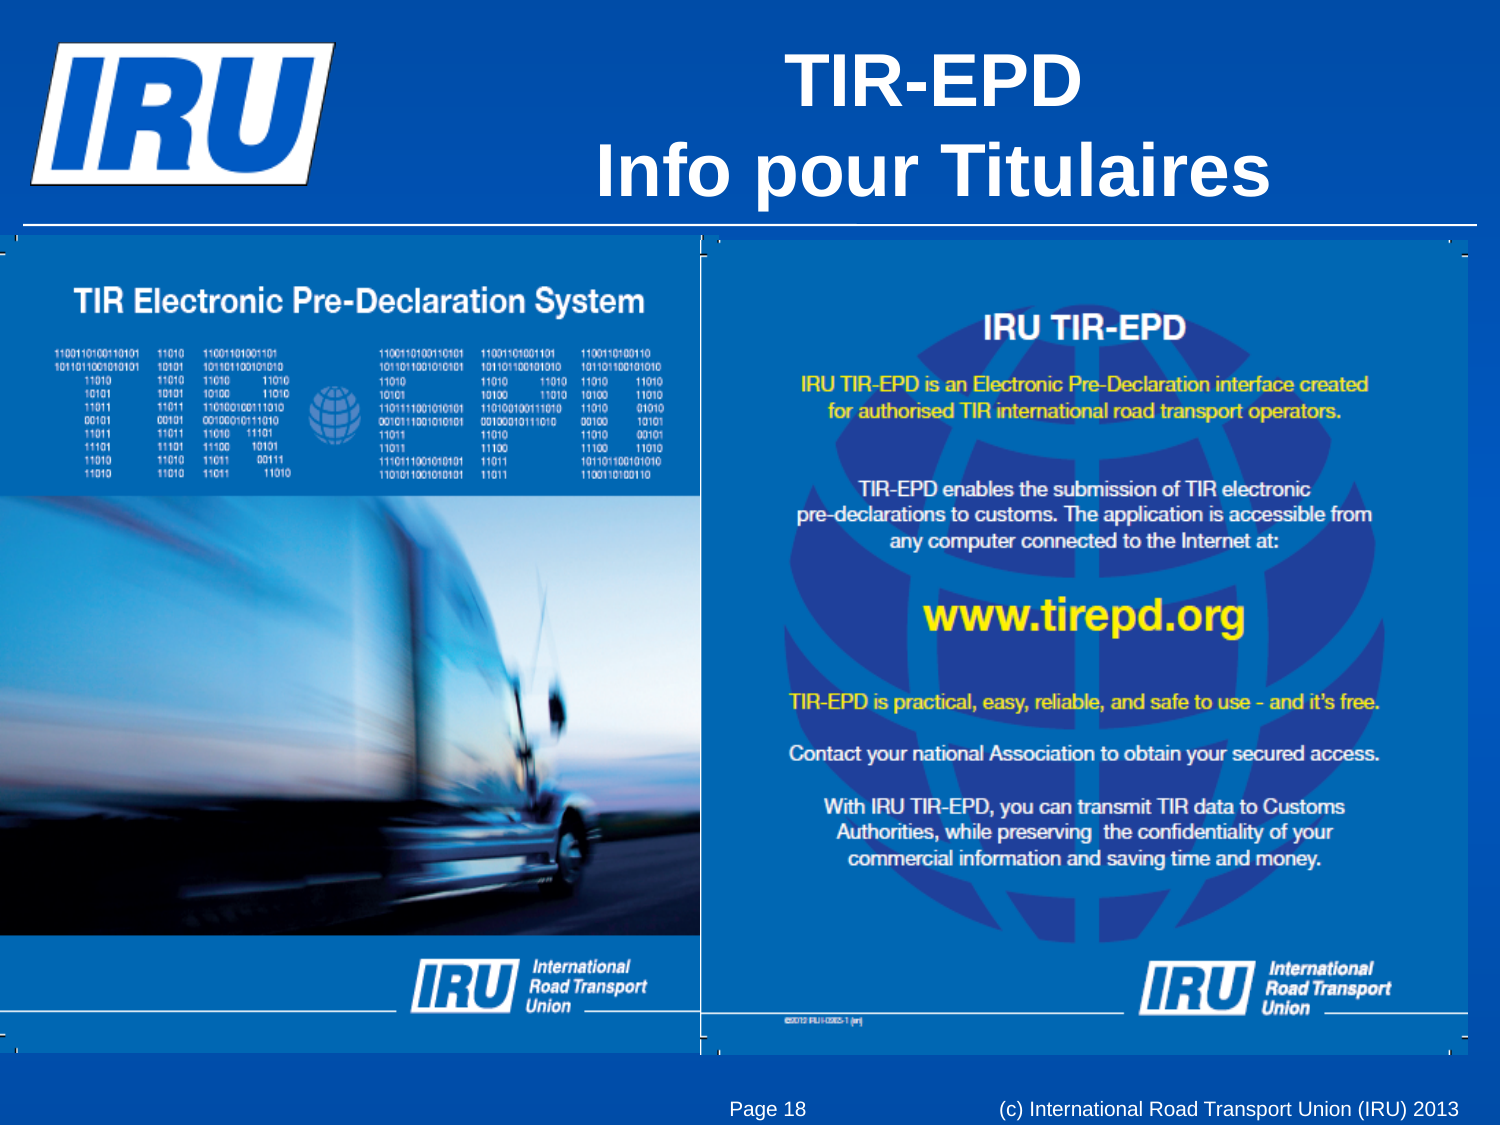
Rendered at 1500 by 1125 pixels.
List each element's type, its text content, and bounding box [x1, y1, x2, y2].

text_box TIR-EPD Info pour Titulaires [412, 24, 1456, 219]
picture [30, 42, 336, 186]
slide_number Page 18 [714, 1087, 868, 1125]
picture [0, 235, 1469, 1055]
footer (c) International Road Transport Union (IRU) 2013 [984, 1087, 1477, 1125]
